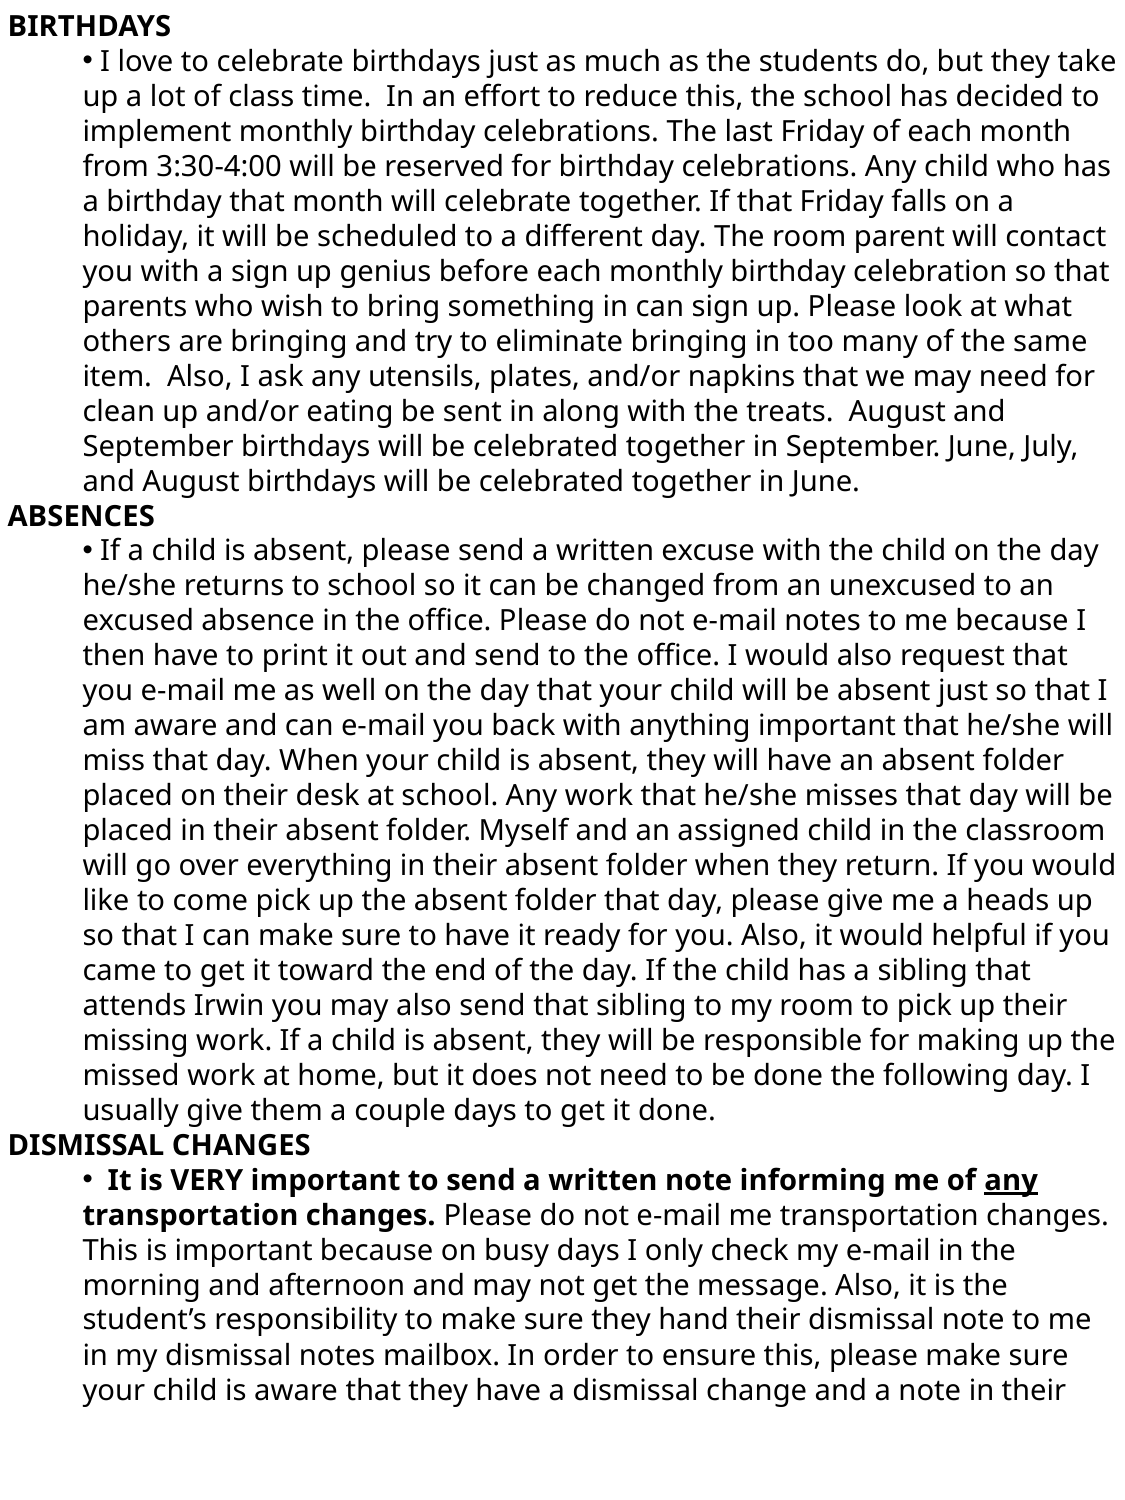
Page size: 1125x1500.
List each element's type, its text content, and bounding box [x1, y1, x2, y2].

text_box BIRTHDAYS I love to celebrate birthdays just as much as the students do, but they take up a lot of class time. In an effort to reduce this, the school has decided to implement monthly birthday celebrations. The last Friday of each month from 3:30-4:00 will be reserved for birthday celebrations. Any child who has a birthday that month will celebrate together. If that Friday falls on a holiday, it will be scheduled to a different day. The room parent will contact you with a sign up genius before each monthly birthday celebration so that parents who wish to bring something in can sign up. Please look at what others are bringing and try to eliminate bringing in too many of the same item. Also, I ask any utensils, plates, and/or napkins that we may need for clean up and/or eating be sent in along with the treats. August and September birthdays will be celebrated together in September. June, July, and August birthdays will be celebrated together in June. ABSENCES If a child is absent, please send a written excuse with the child on the day he/she returns to school so it can be changed from an unexcused to an excused absence in the office. Please do not e-mail notes to me because I then have to print it out and send to the office. I would also request that you e-mail me as well on the day that your child will be absent just so that I am aware and can e-mail you back with anything important that he/she will miss that day. When your child is absent, they will have an absent folder placed on their desk at school. Any work that he/she misses that day will be placed in their absent folder. Myself and an assigned child in the classroom will go over everything in their absent folder when they return. If you would like to come pick up the absent folder that day, please give me a heads up so that I can make sure to have it ready for you. Also, it would helpful if you came to get it toward the end of the day. If the child has a sibling that attends Irwin you may also send that sibling to my room to pick up their missing work. If a child is absent, they will be responsible for making up the missed work at home, but it does not need to be done the following day. I usually give them a couple days to get it done. DISMISSAL CHANGES It is VERY important to send a written note informing me of any transportation changes. Please do not e-mail me transportation changes. This is important because on busy days I only check my e-mail in the morning and afternoon and may not get the message. Also, it is the student’s responsibility to make sure they hand their dismissal note to me in my dismissal notes mailbox. In order to ensure this, please make sure your child is aware that they have a dismissal change and a note in their [0, 0, 1125, 1414]
